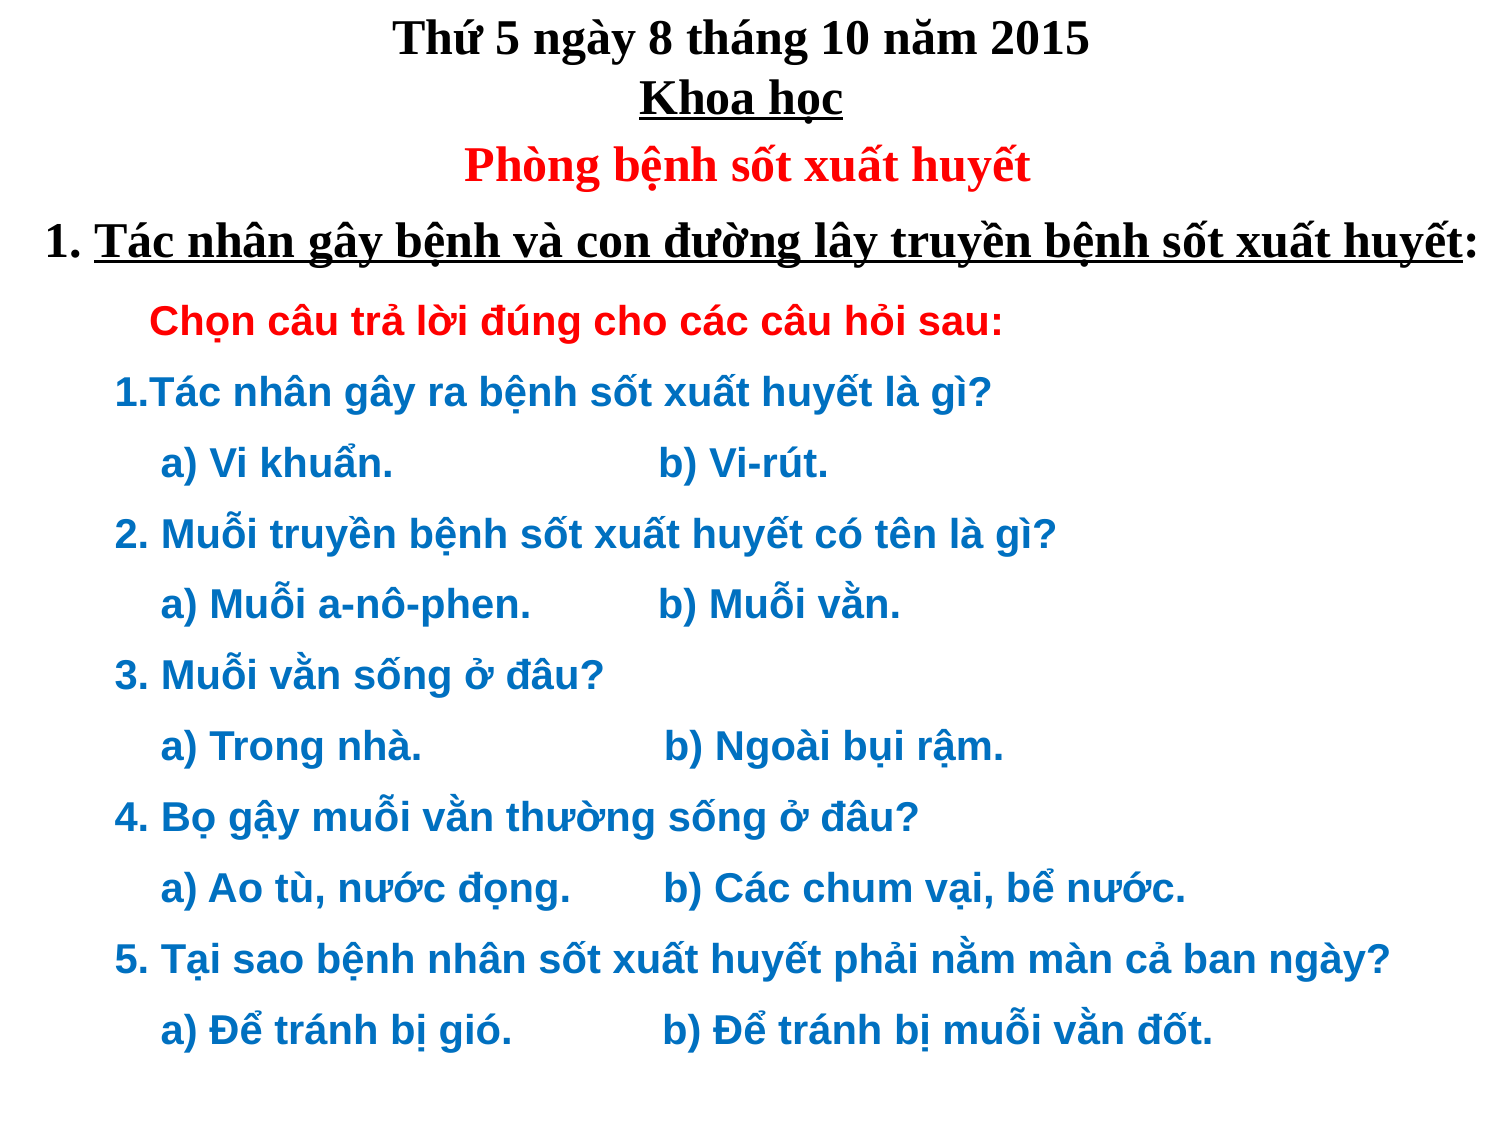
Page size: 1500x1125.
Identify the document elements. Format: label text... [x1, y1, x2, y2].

text_box 1. Tác nhân gây bệnh và con đường lây truyền bệnh sốt xuất huyết: [29, 200, 1500, 275]
text_box Chọn câu trả lời đúng cho các câu hỏi sau: 1.Tác nhân gây ra bệnh sốt xuất huyết là gì? a) Vi khuẩn. b) Vi-rút. 2. Muỗi truyền bệnh sốt xuất huyết có tên là gì? a) Muỗi a-nô-phen. b) Muỗi vằn. 3. Muỗi vằn sống ở đâu? a) Trong nhà. b) Ngoài bụi rậm. 4. Bọ gậy muỗi vằn thường sống ở đâu? a) Ao tù, nước đọng. b) Các chum vại, bể nước. 5. Tại sao bệnh nhân sốt xuất huyết phải nằm màn cả ban ngày? a) Để tránh bị gió. b) Để tránh bị muỗi vằn đốt. [99, 286, 1450, 1060]
text_box Thứ 5 ngày 8 tháng 10 năm 2015 Khoa học [377, 0, 1106, 200]
text_box Phòng bệnh sốt xuất huyết [399, 124, 1287, 200]
